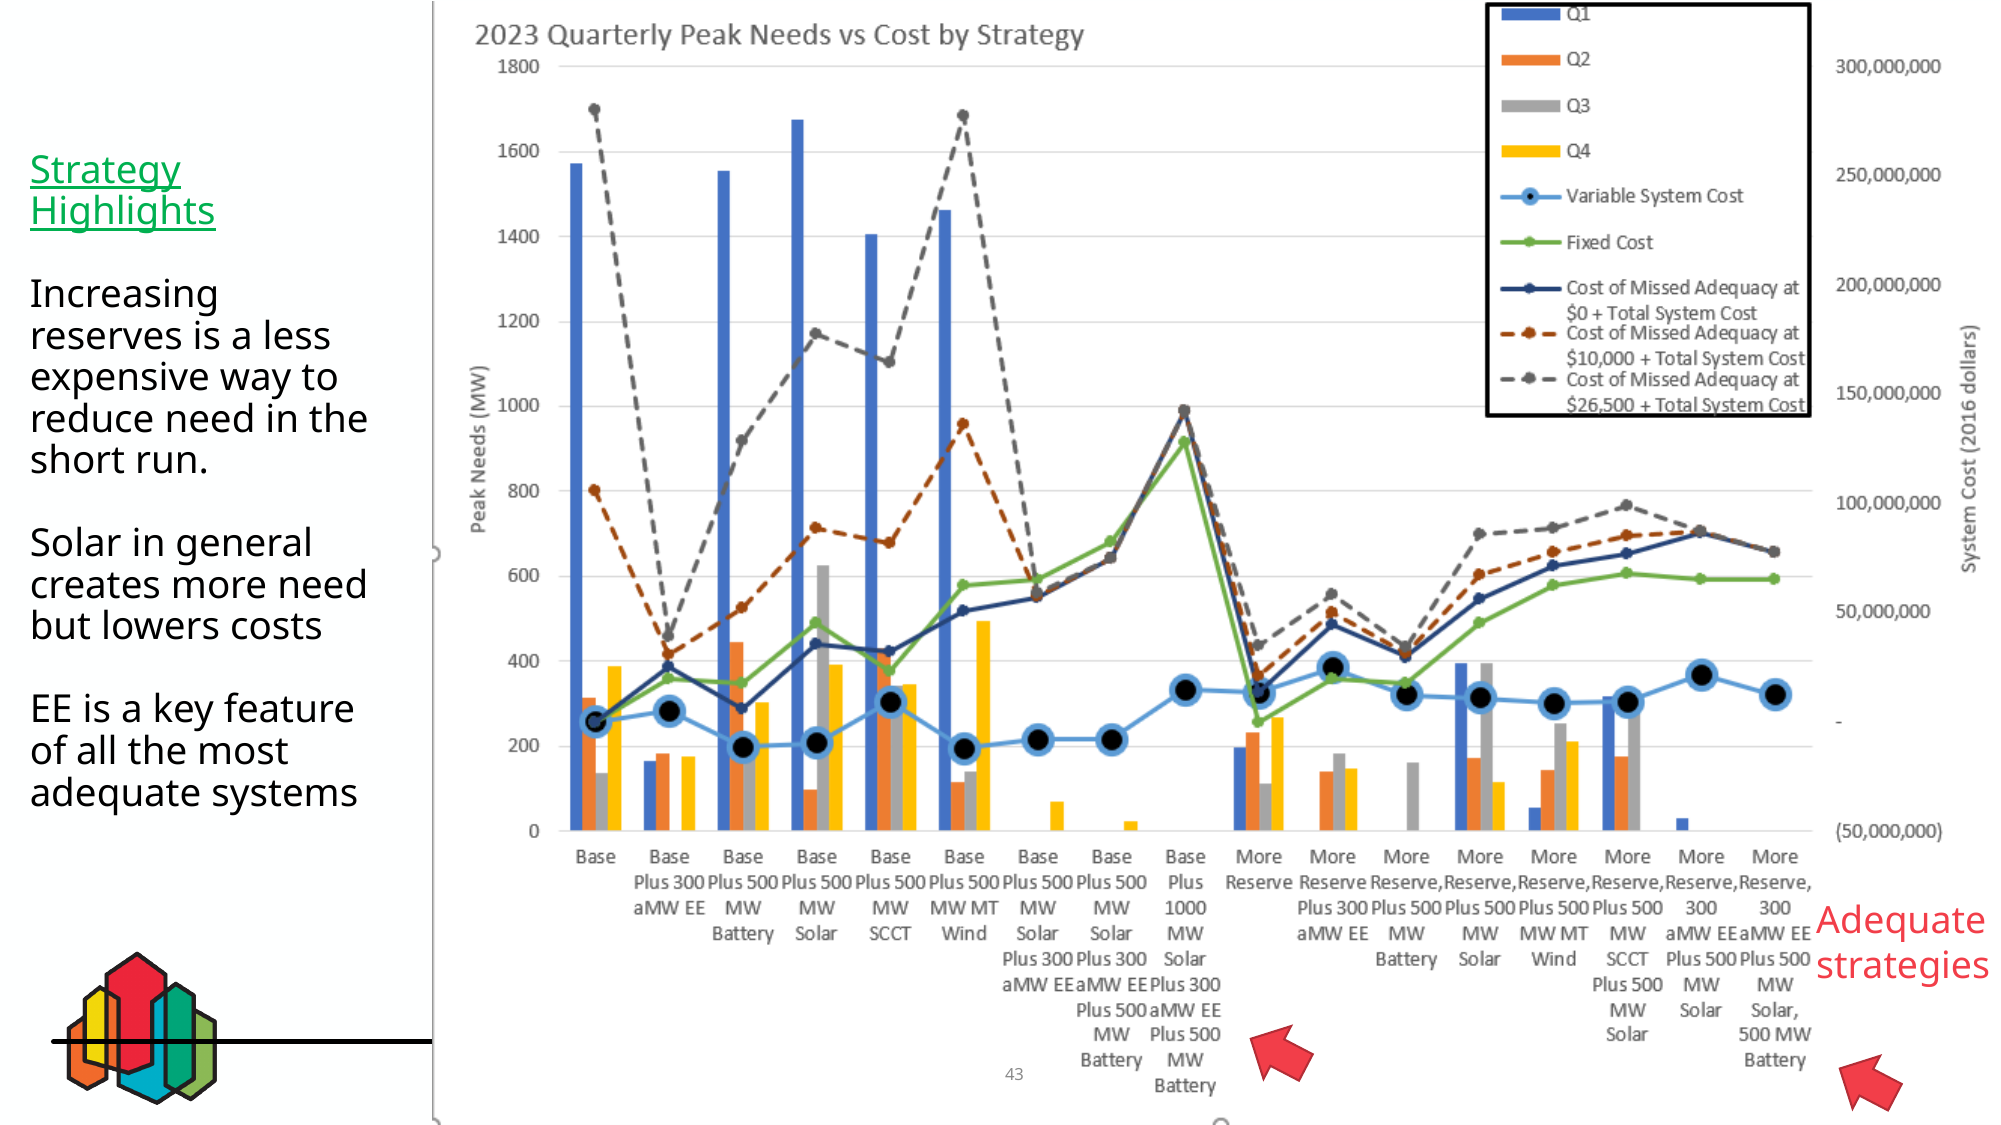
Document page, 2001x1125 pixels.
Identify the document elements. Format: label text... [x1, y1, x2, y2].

picture [66, 951, 217, 1039]
title Strategy Highlights Increasing reserves is a less expensive way to reduce need in the short run. Solar in general creates more need but lowers costs EE is a key feature of all the most adequate systems [14, 122, 386, 904]
picture [432, 1, 2000, 1125]
picture [66, 1044, 217, 1105]
